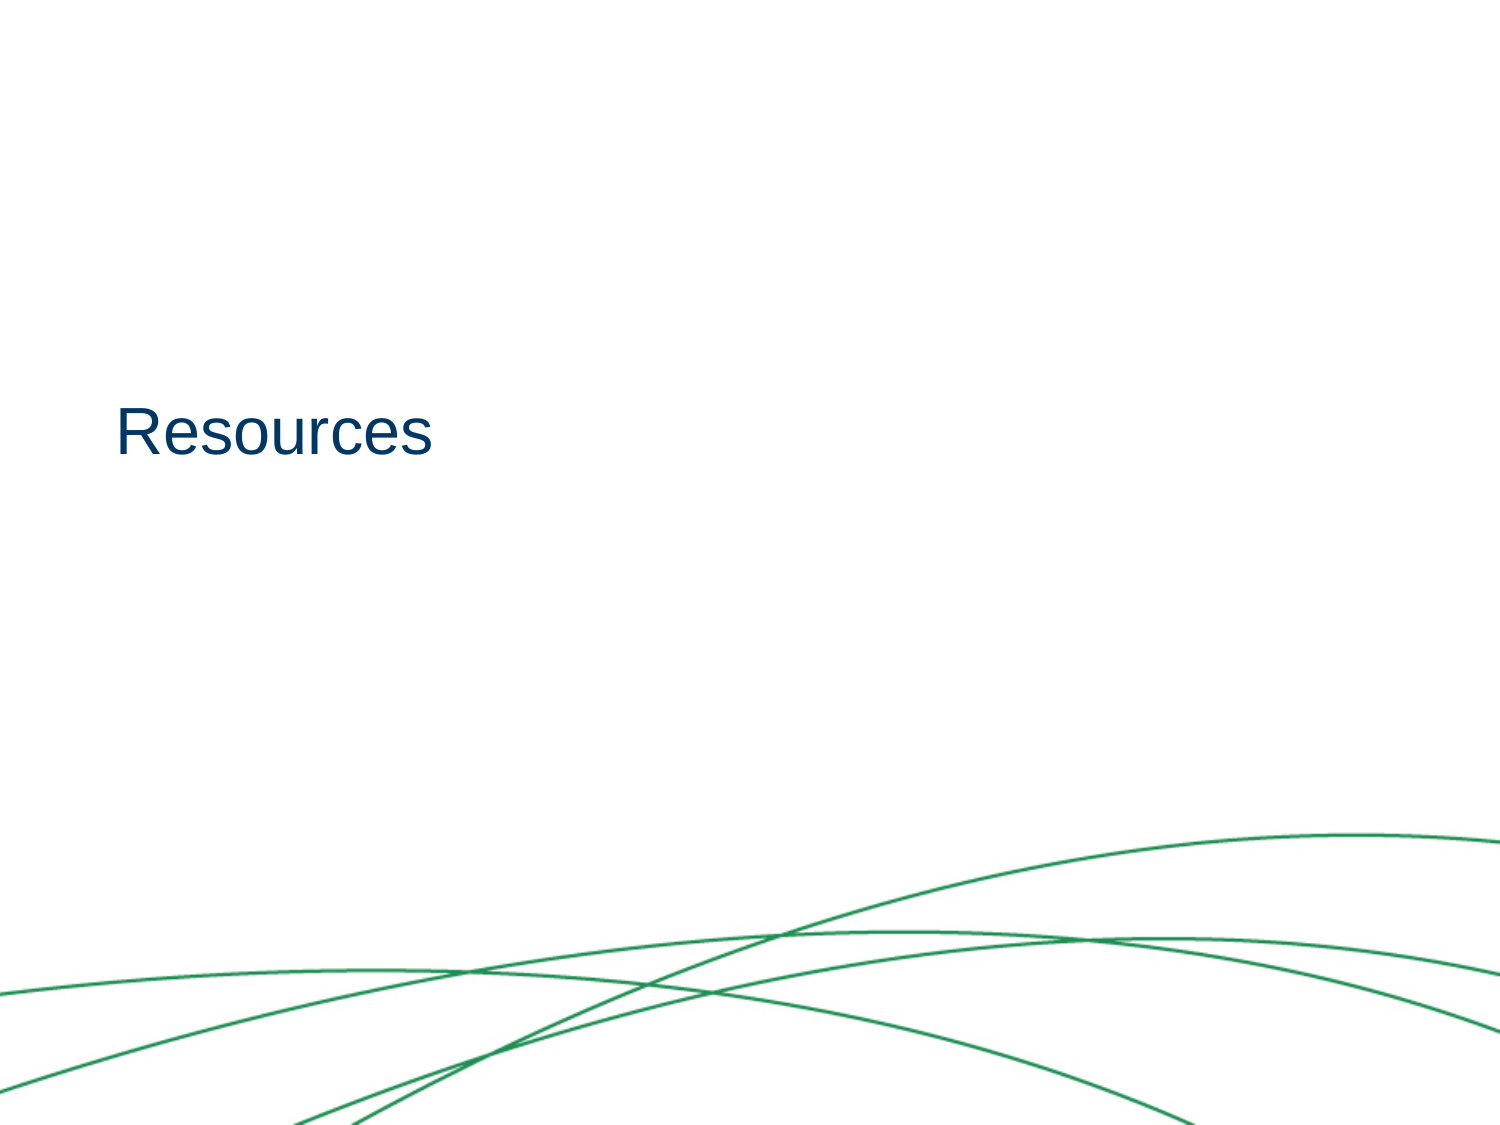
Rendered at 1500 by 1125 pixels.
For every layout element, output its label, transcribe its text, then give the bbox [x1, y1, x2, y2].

title Resources [100, 380, 1388, 728]
picture [0, 0, 1500, 1125]
